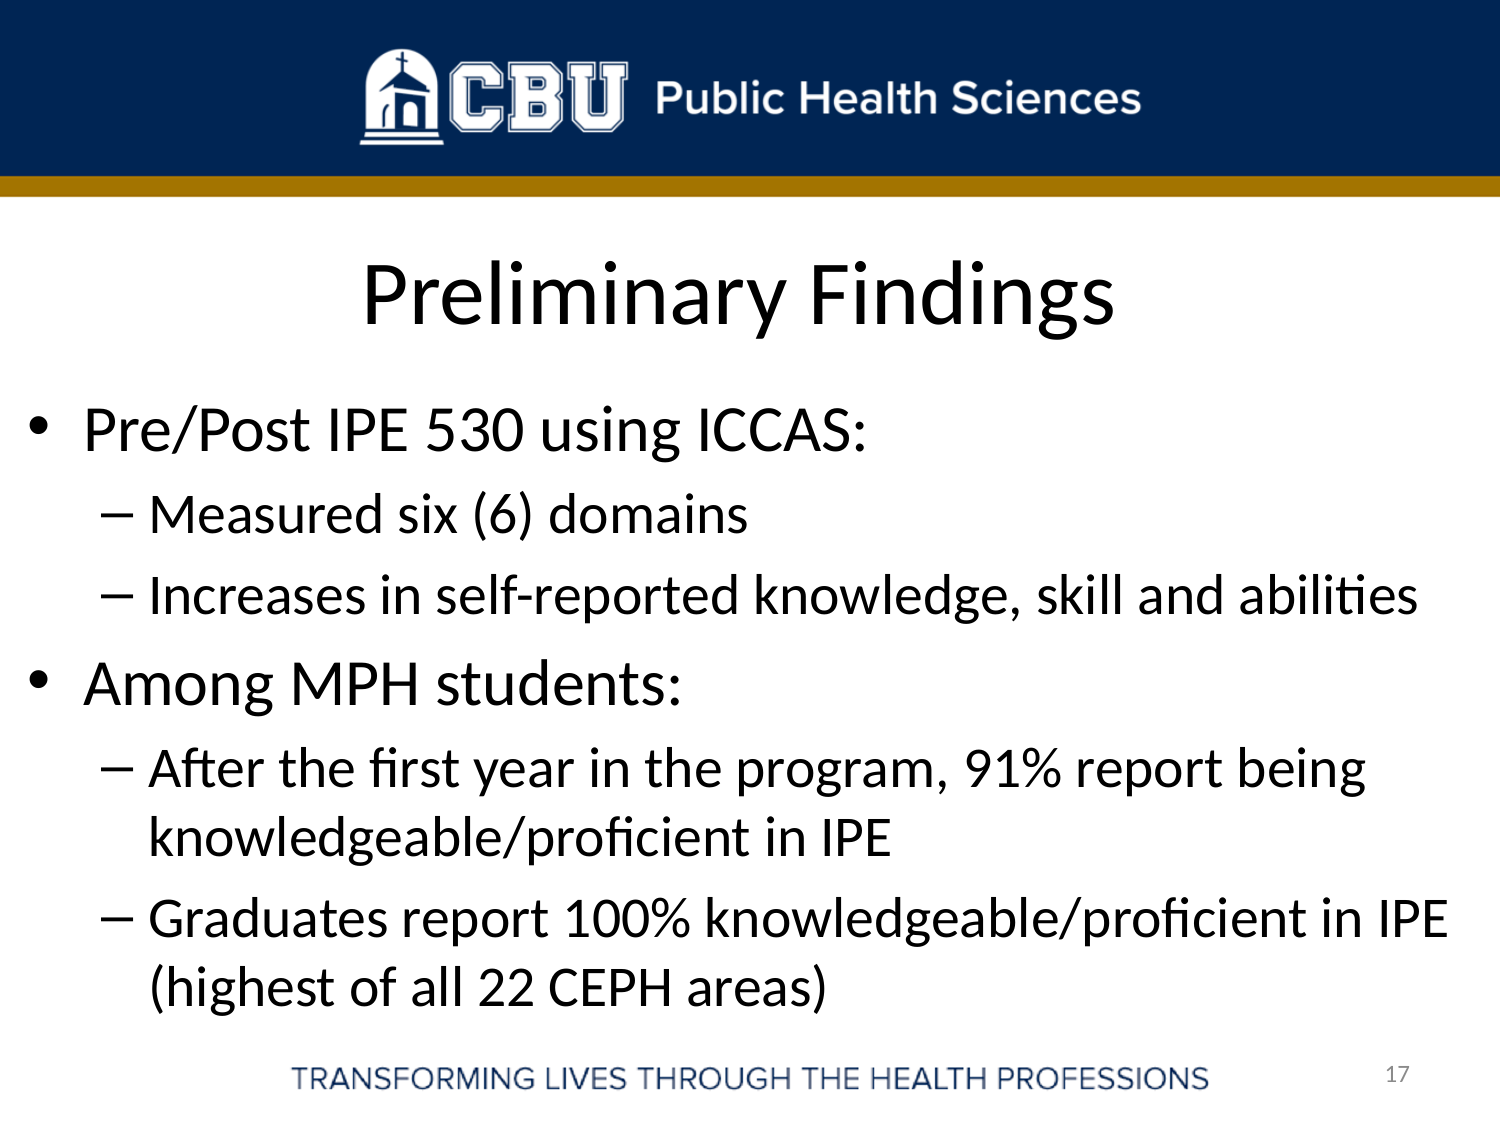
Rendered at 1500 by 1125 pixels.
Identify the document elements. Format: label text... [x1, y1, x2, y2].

picture [0, 0, 1500, 1125]
list Pre/Post IPE 530 using ICCAS: Measured six (6) domains Increases in self-reported knowledge, skill and abilities Among MPH students: After the first year in the program, 91% report being knowledgeable/proficient in IPE Graduates report 100% knowledgeable/proficient in IPE (highest of all 22 CEPH areas) [12, 377, 1488, 1028]
title Preliminary Findings [75, 212, 1425, 363]
slide_number 17 [1074, 1042, 1425, 1103]
